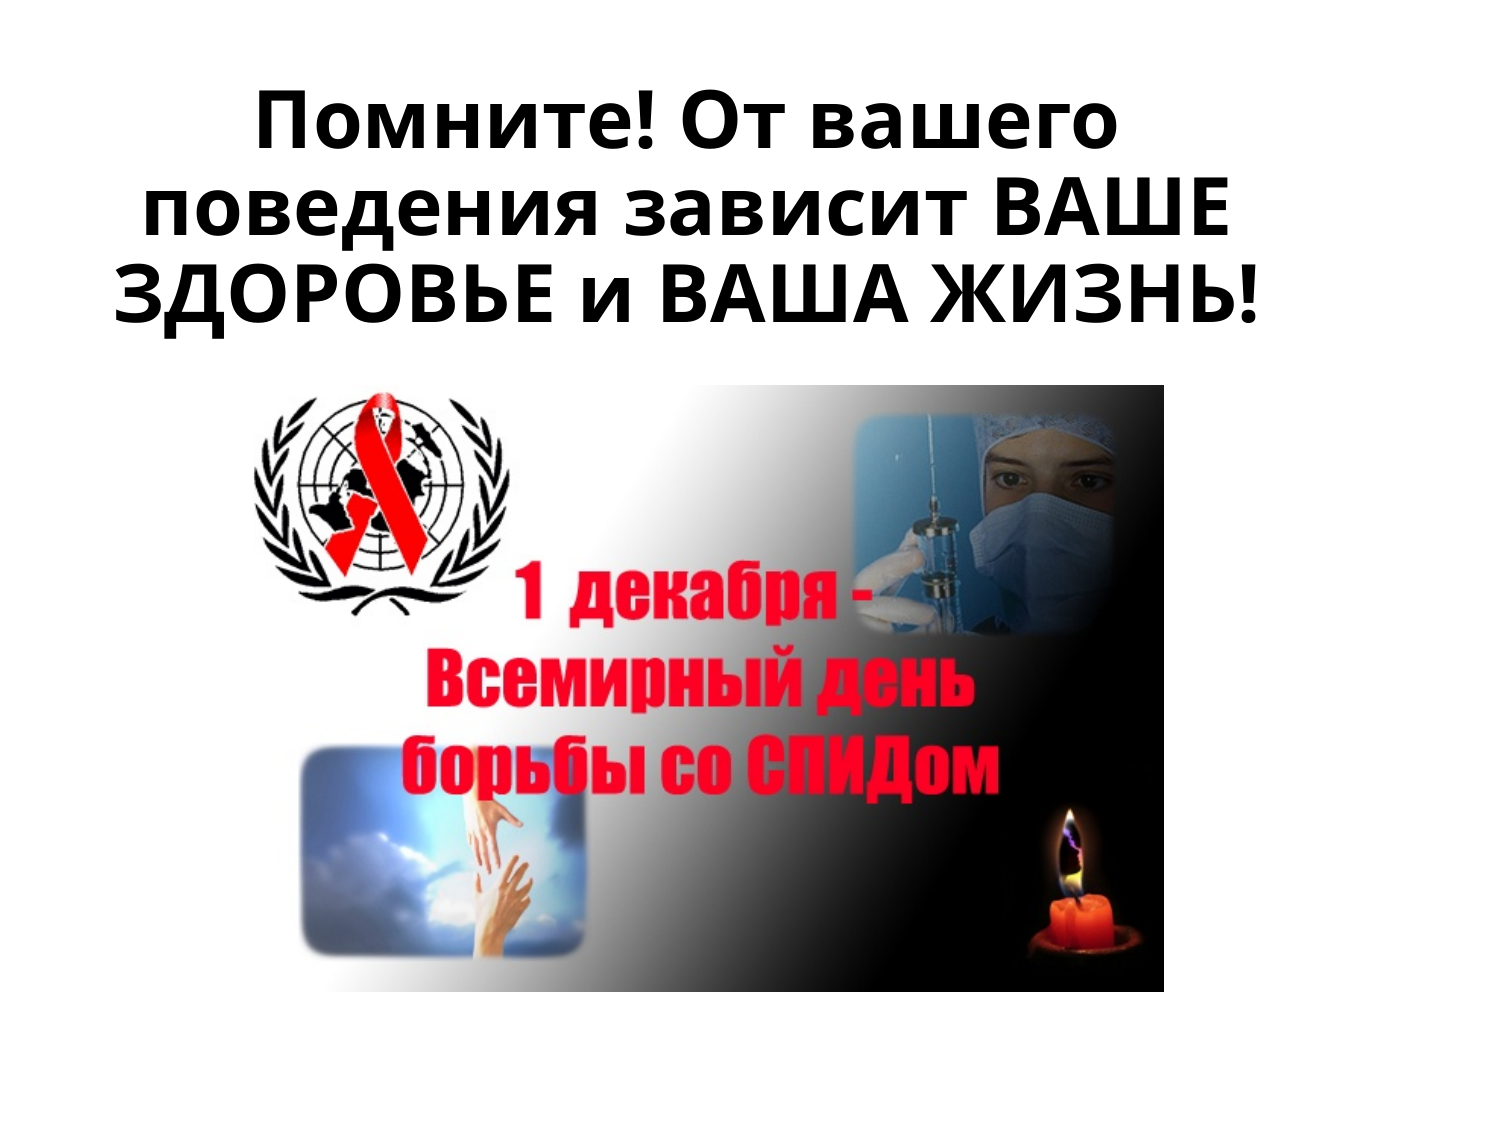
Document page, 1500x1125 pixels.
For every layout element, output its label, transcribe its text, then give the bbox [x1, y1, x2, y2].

picture [253, 385, 1164, 992]
title Помните! От вашего поведения зависит ВАШЕ ЗДОРОВЬЕ и ВАША ЖИЗНЬ! [75, 45, 1300, 374]
